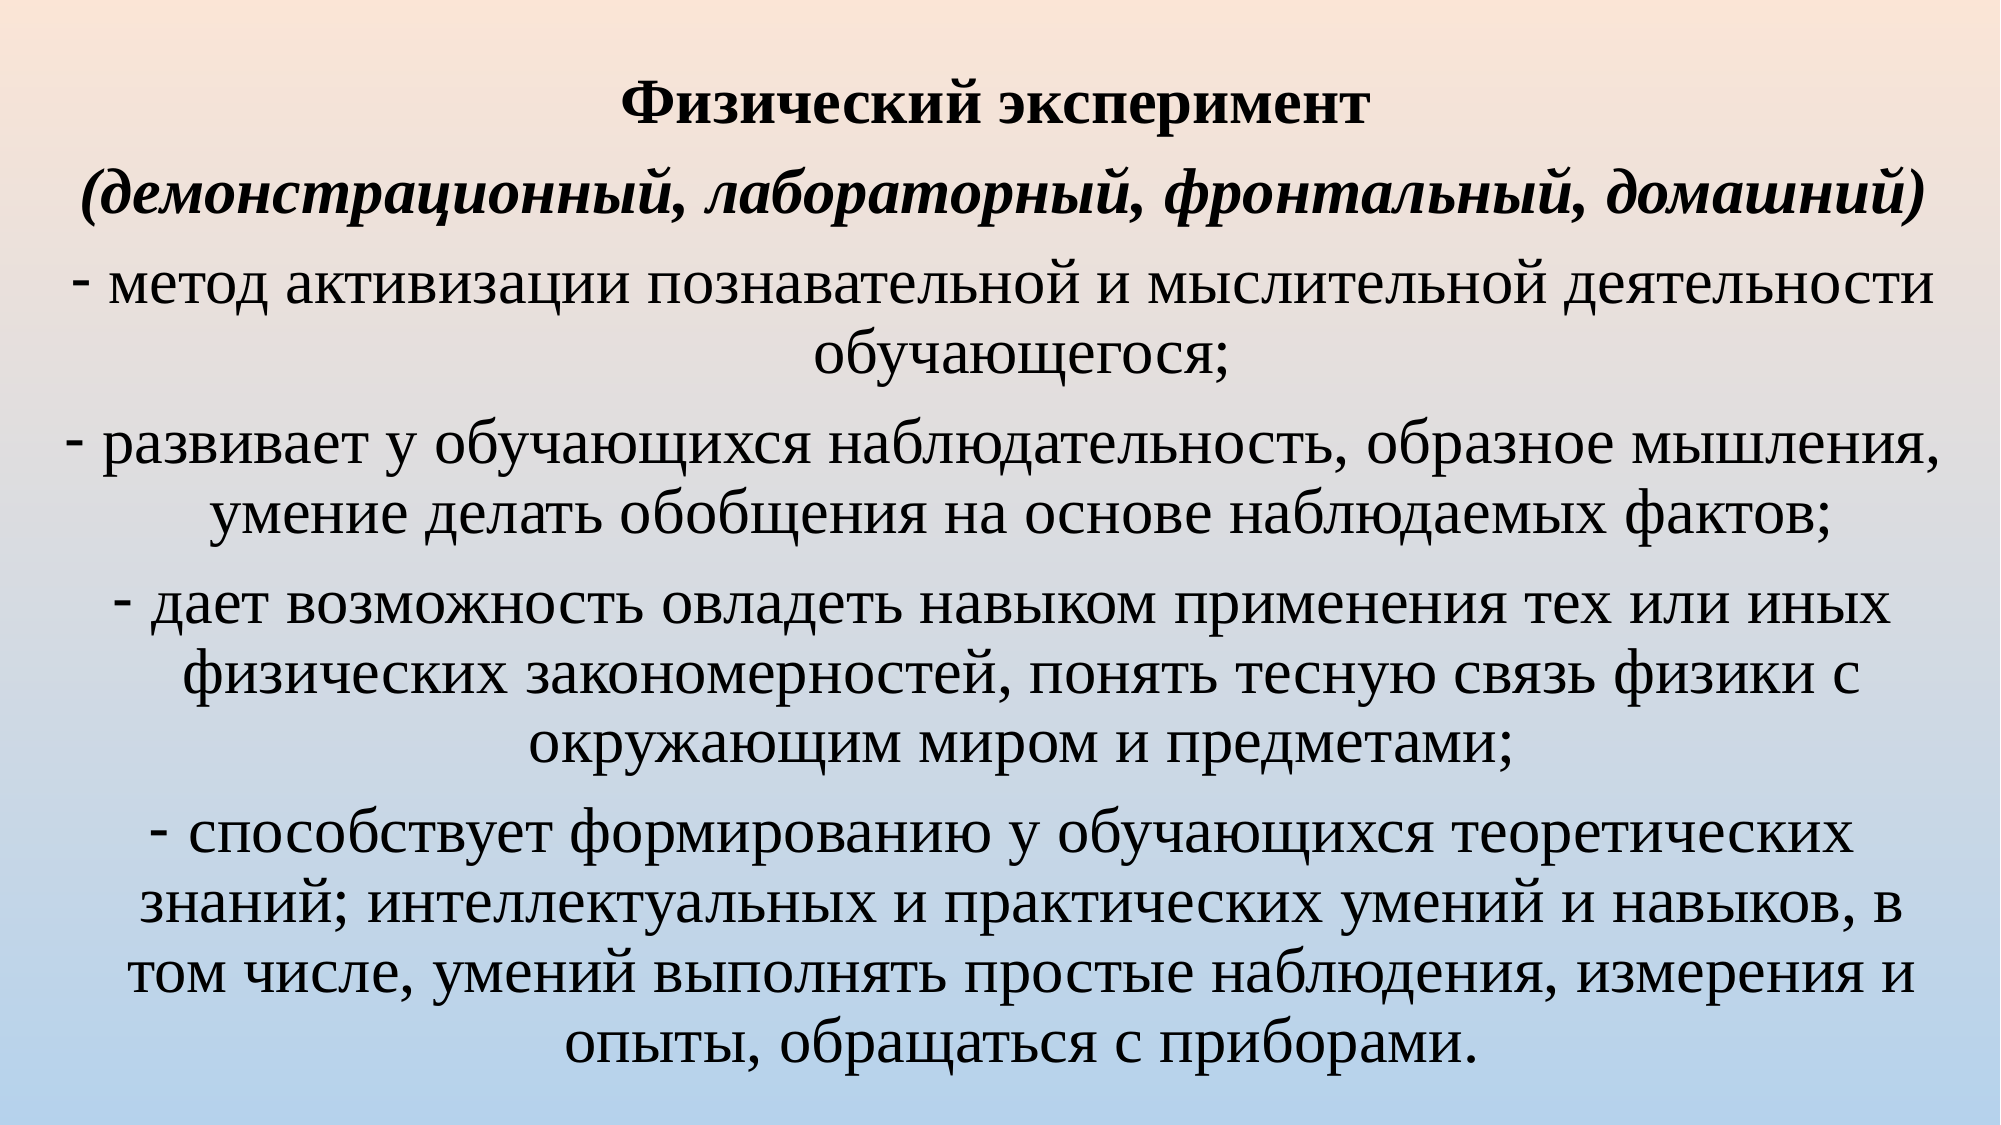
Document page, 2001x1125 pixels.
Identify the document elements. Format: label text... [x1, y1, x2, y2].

list Физический эксперимент (демонстрационный, лабораторный, фронтальный, домашний) метод активизации познавательной и мыслительной деятельности обучающегося; развивает у обучающихся наблюдательность, образное мышления, умение делать обобщения на основе наблюдаемых фактов; дает возможность овладеть навыком применения тех или иных физических закономерностей, понять тесную связь физики с окружающим миром и предметами; способствует формированию у обучающихся теоретических знаний; интеллектуальных и практических умений и навыков, в том числе, умений выполнять простые наблюдения, измерения и опыты, обращаться с приборами. [33, 59, 1976, 1100]
